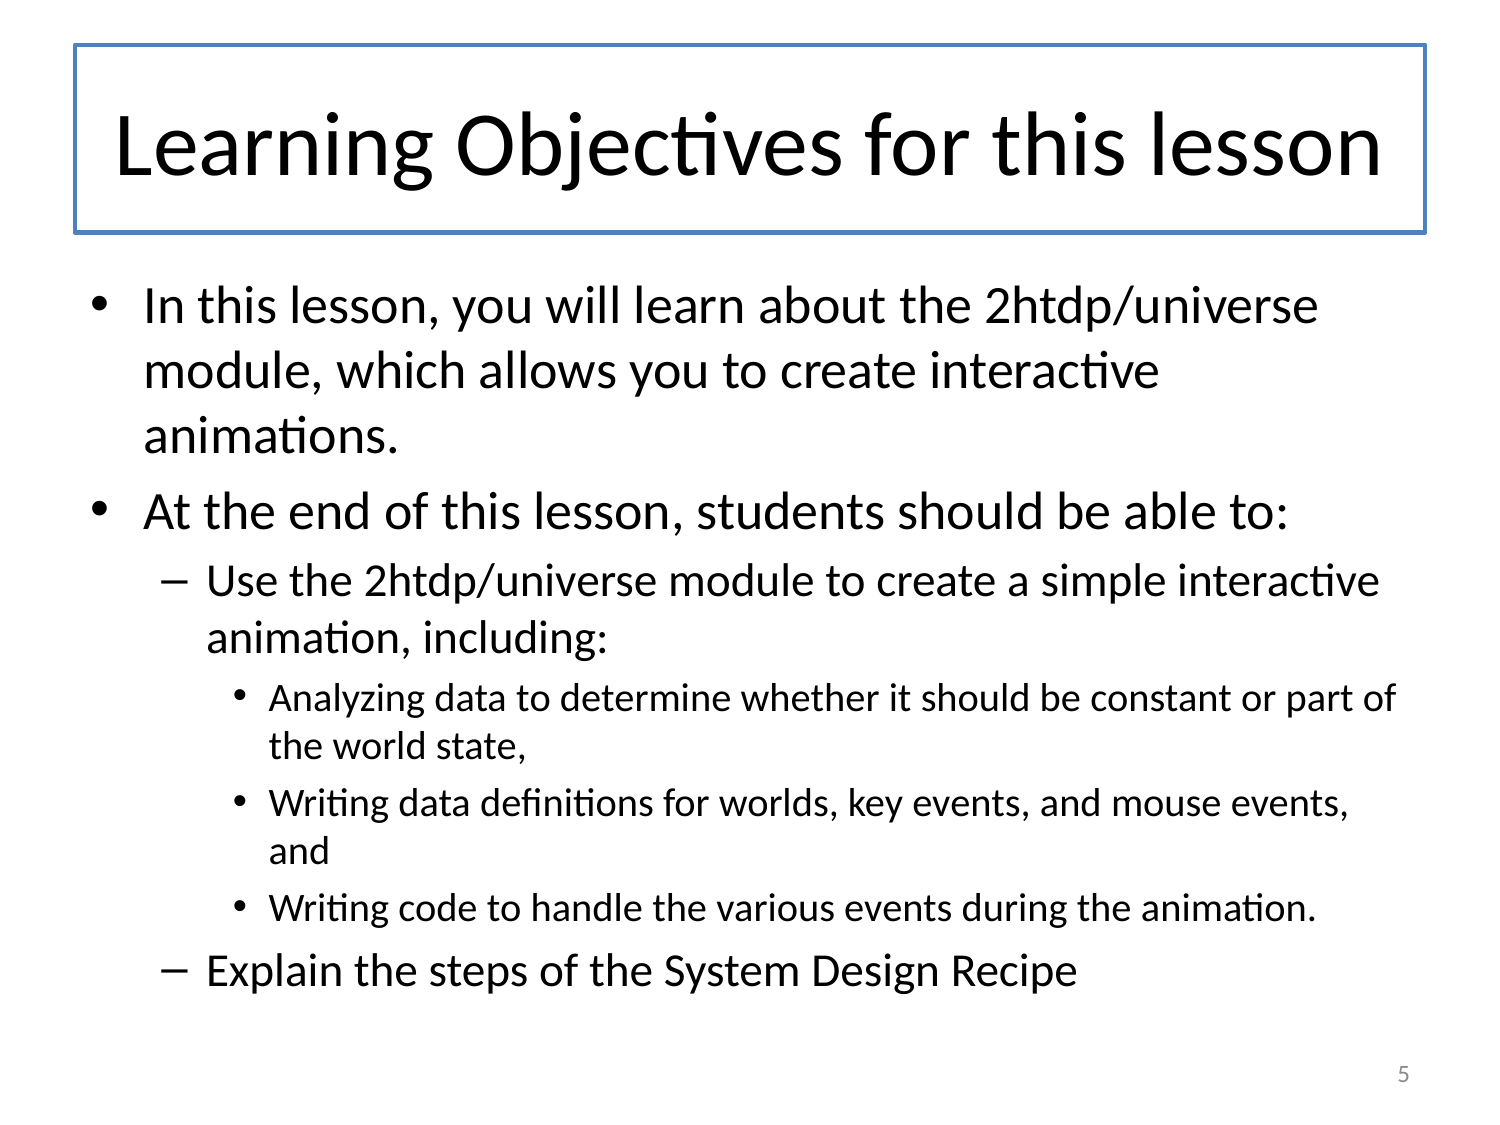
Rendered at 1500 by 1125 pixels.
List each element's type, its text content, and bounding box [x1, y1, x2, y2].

title Learning Objectives for this lesson [73, 43, 1427, 235]
slide_number 5 [1074, 1042, 1425, 1103]
list In this lesson, you will learn about the 2htdp/universe module, which allows you to create interactive animations. At the end of this lesson, students should be able to: Use the 2htdp/universe module to create a simple interactive animation, including: Analyzing data to determine whether it should be constant or part of the world state, Writing data definitions for worlds, key events, and mouse events, and Writing code to handle the various events during the animation. Explain the steps of the System Design Recipe [75, 262, 1425, 1005]
